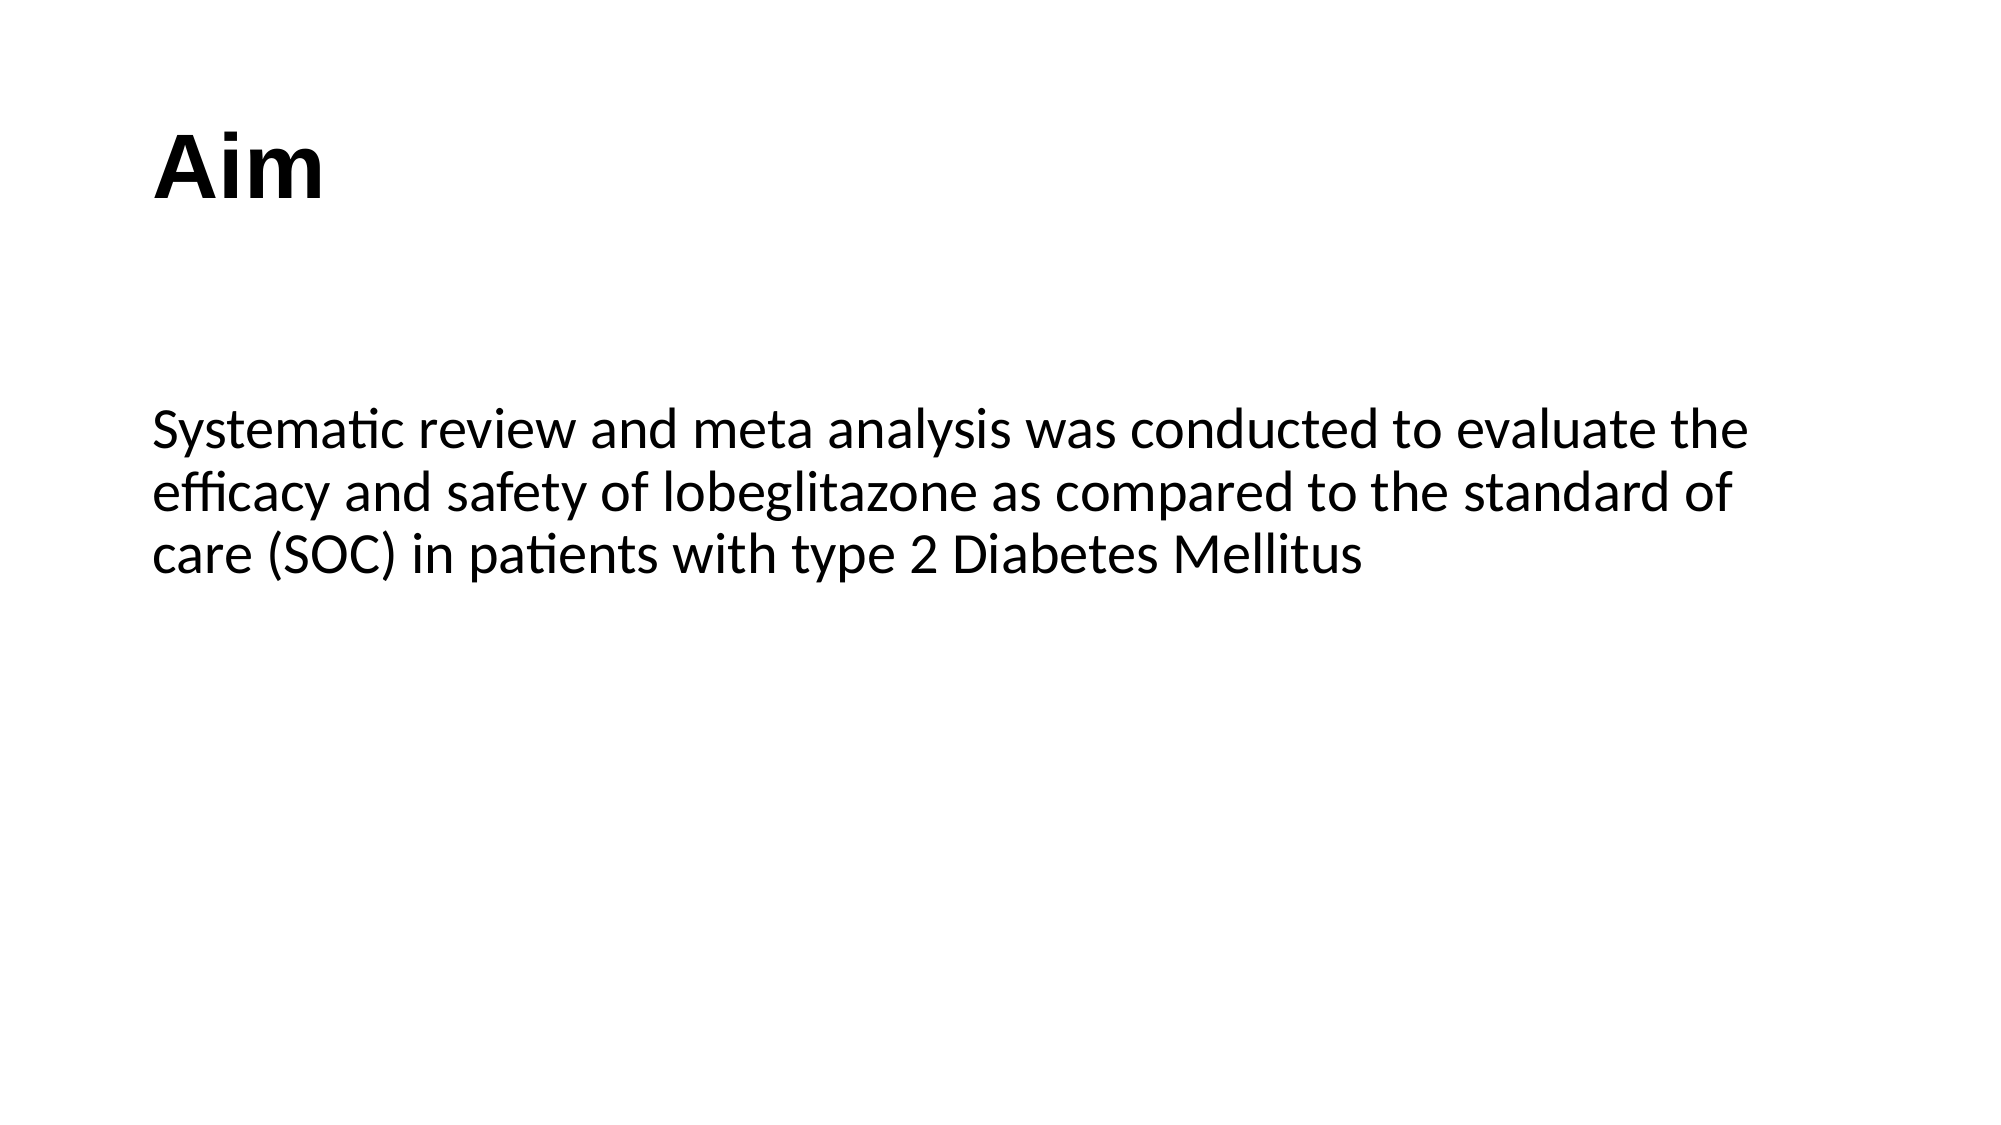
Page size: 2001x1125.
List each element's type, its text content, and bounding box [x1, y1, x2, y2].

list Systematic review and meta analysis was conducted to evaluate the efficacy and safety of lobeglitazone as compared to the standard of care (SOC) in patients with type 2 Diabetes Mellitus [137, 299, 1863, 1014]
title Aim [137, 59, 1863, 278]
